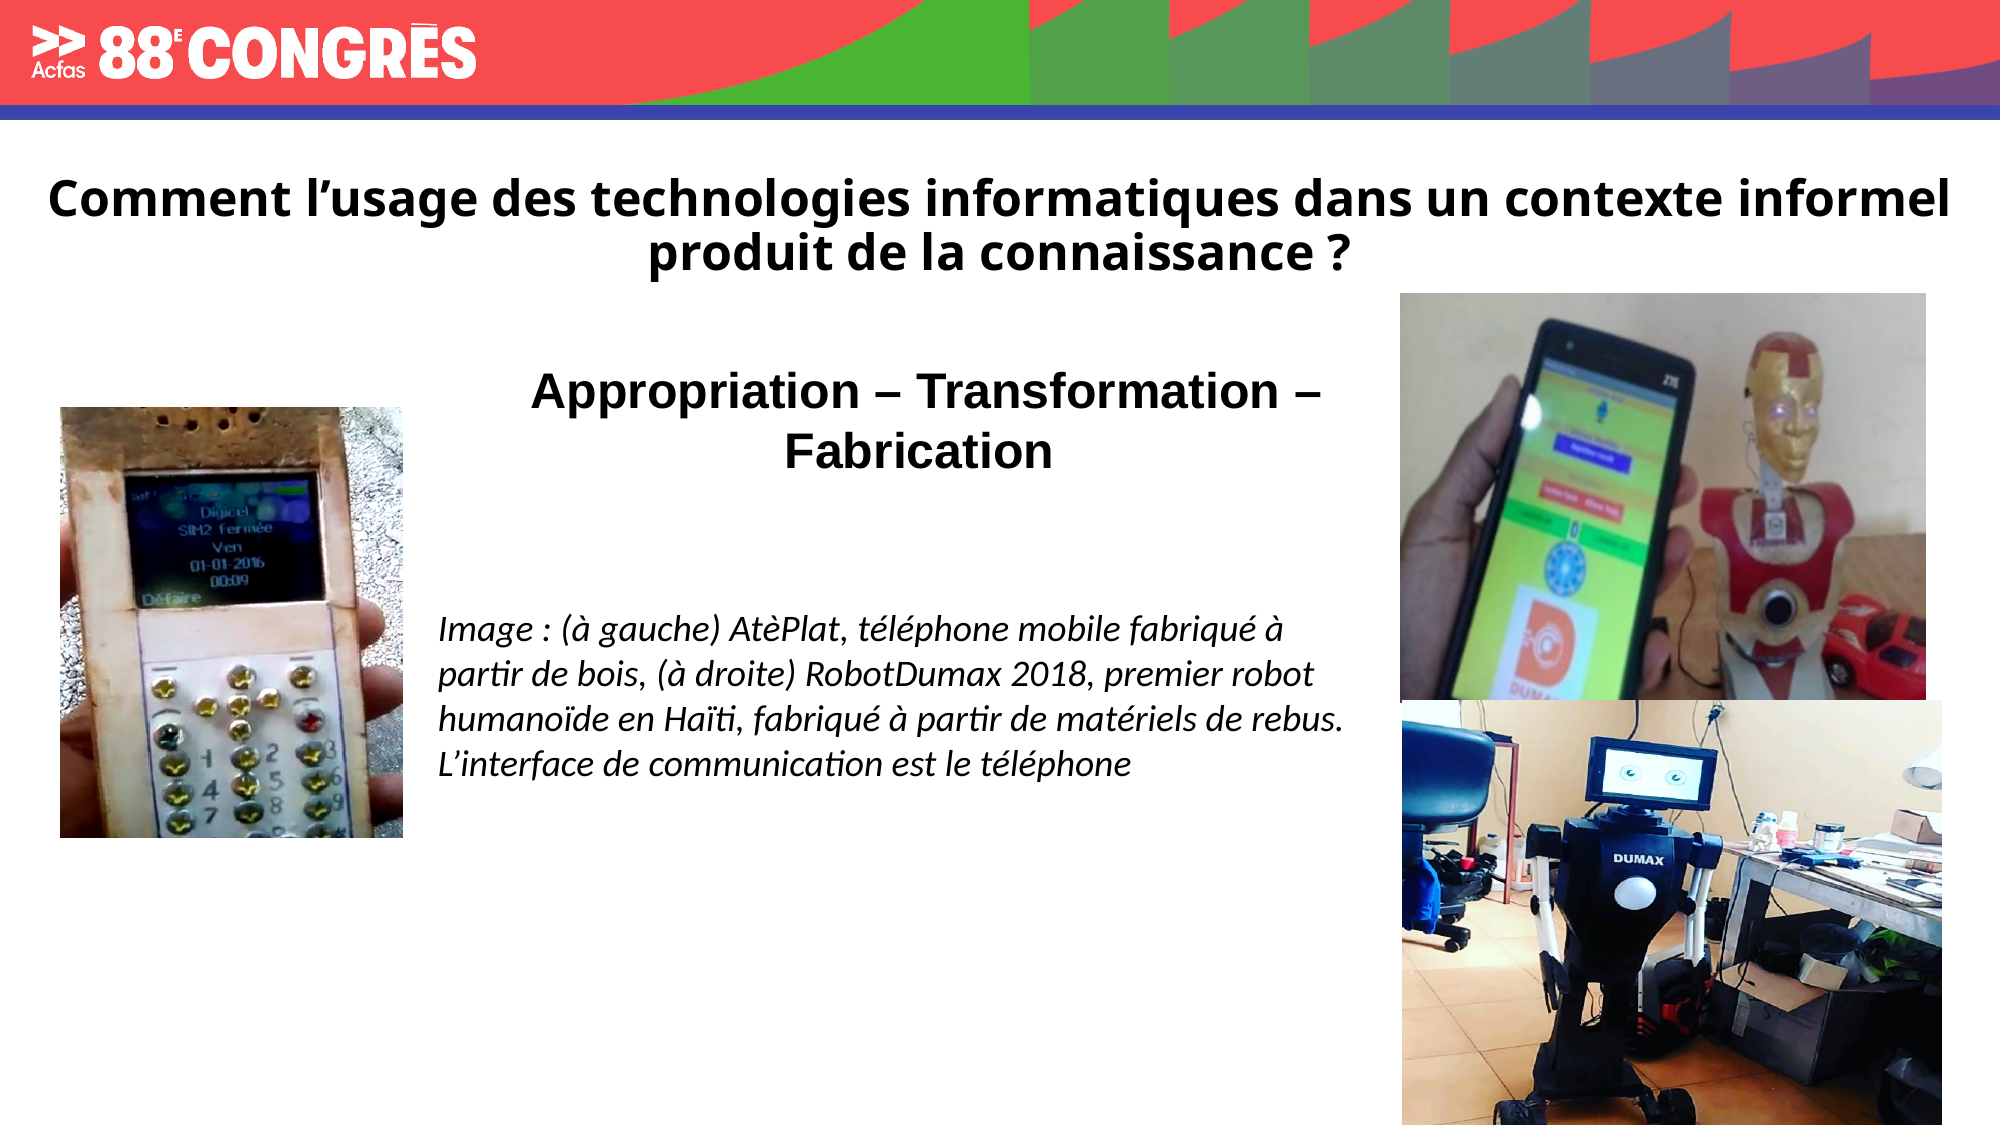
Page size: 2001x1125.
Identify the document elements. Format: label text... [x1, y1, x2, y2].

picture [0, 0, 2000, 105]
text_box [0, 105, 2000, 120]
text_box Image : (à gauche) AtèPlat, téléphone mobile fabriqué à partir de bois, (à droite) RobotDumax 2018, premier robot humanoïde en Haïti, fabriqué à partir de matériels de rebus. L’interface de communication est le téléphone [423, 596, 1371, 791]
text_box Appropriation – Transformation – Fabrication [514, 351, 1340, 487]
text_box Comment l’usage des technologies informatiques dans un contexte informel produit de la connaissance ? [0, 166, 2000, 317]
picture [1400, 293, 1942, 1125]
picture [60, 407, 403, 838]
